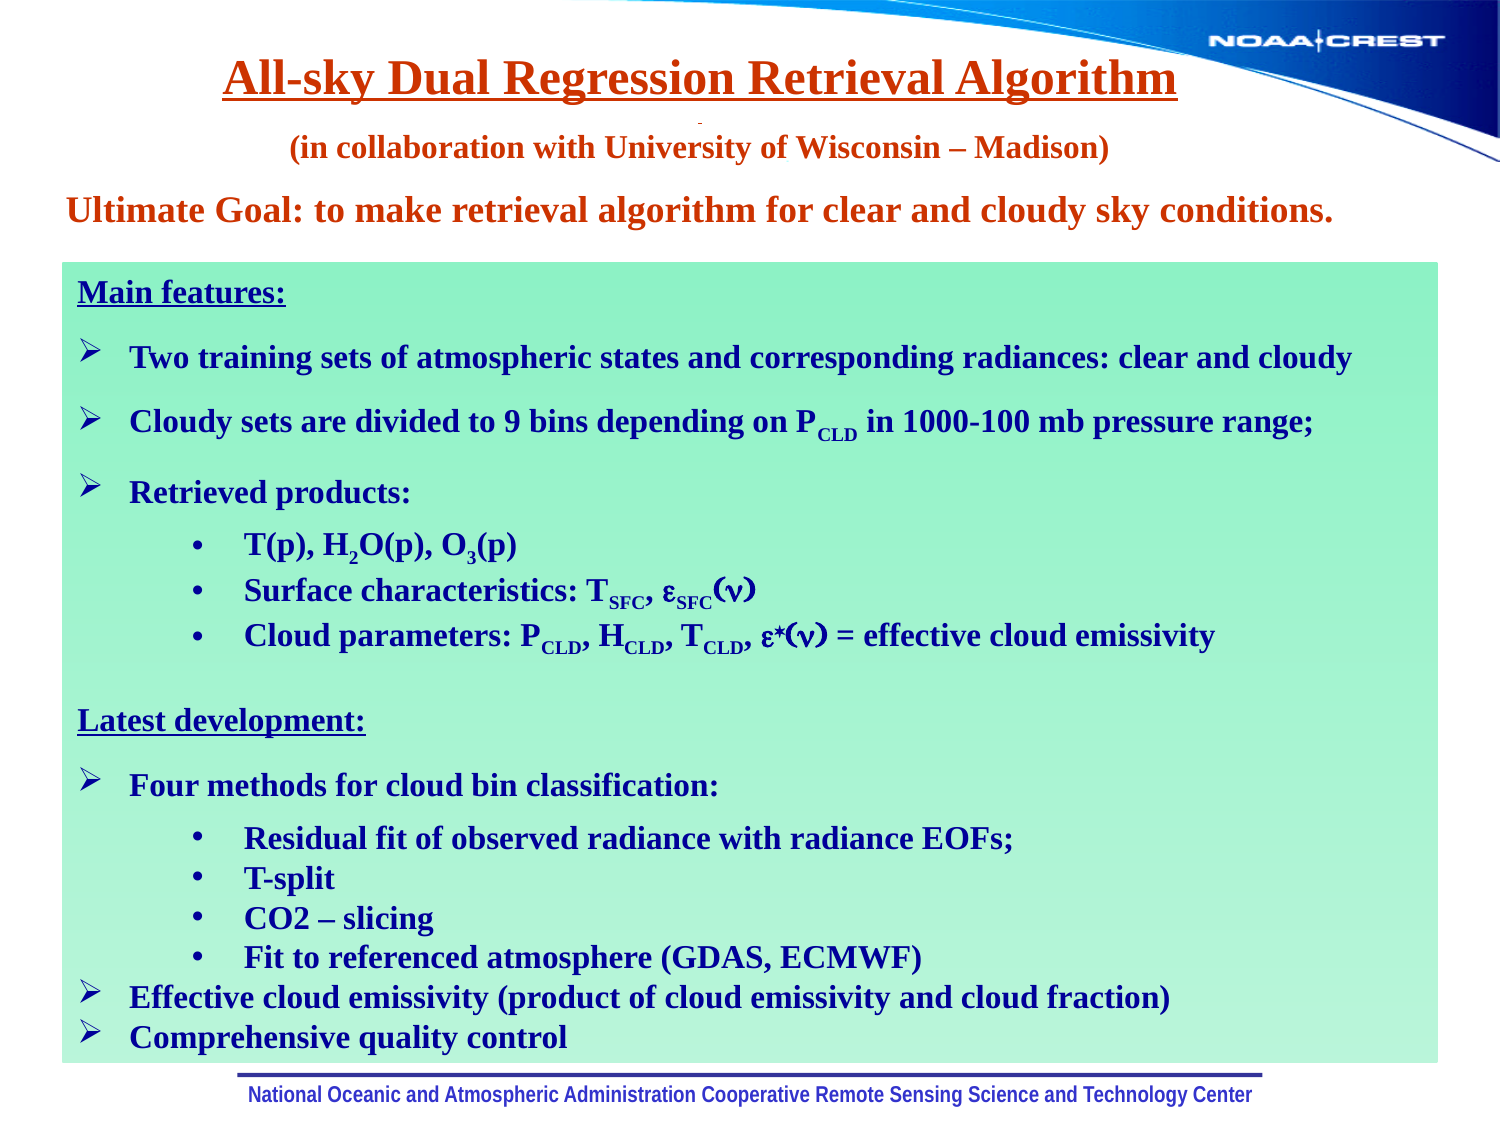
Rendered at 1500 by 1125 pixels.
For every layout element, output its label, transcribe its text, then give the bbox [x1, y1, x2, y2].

text_box All-sky Dual Regression Retrieval Algorithm (in collaboration with University of Wisconsin – Madison) Ultimate Goal: to make retrieval algorithm for clear and cloudy sky conditions. [50, 37, 1350, 237]
picture [562, 0, 1500, 163]
text_box Main features: Two training sets of atmospheric states and corresponding radiances: clear and cloudy Cloudy sets are divided to 9 bins depending on PCLD in 1000-100 mb pressure range; Retrieved products: T(p), H2O(p), O3(p) Surface characteristics: TSFC, eSFC(n) Cloud parameters: PCLD, HCLD, TCLD, e*(n) = effective cloud emissivity Latest development: Four methods for cloud bin classification: Residual fit of observed radiance with radiance EOFs; T-split CO2 – slicing Fit to referenced atmosphere (GDAS, ECMWF) Effective cloud emissivity (product of cloud emissivity and cloud fraction) Comprehensive quality control [62, 262, 1438, 1063]
